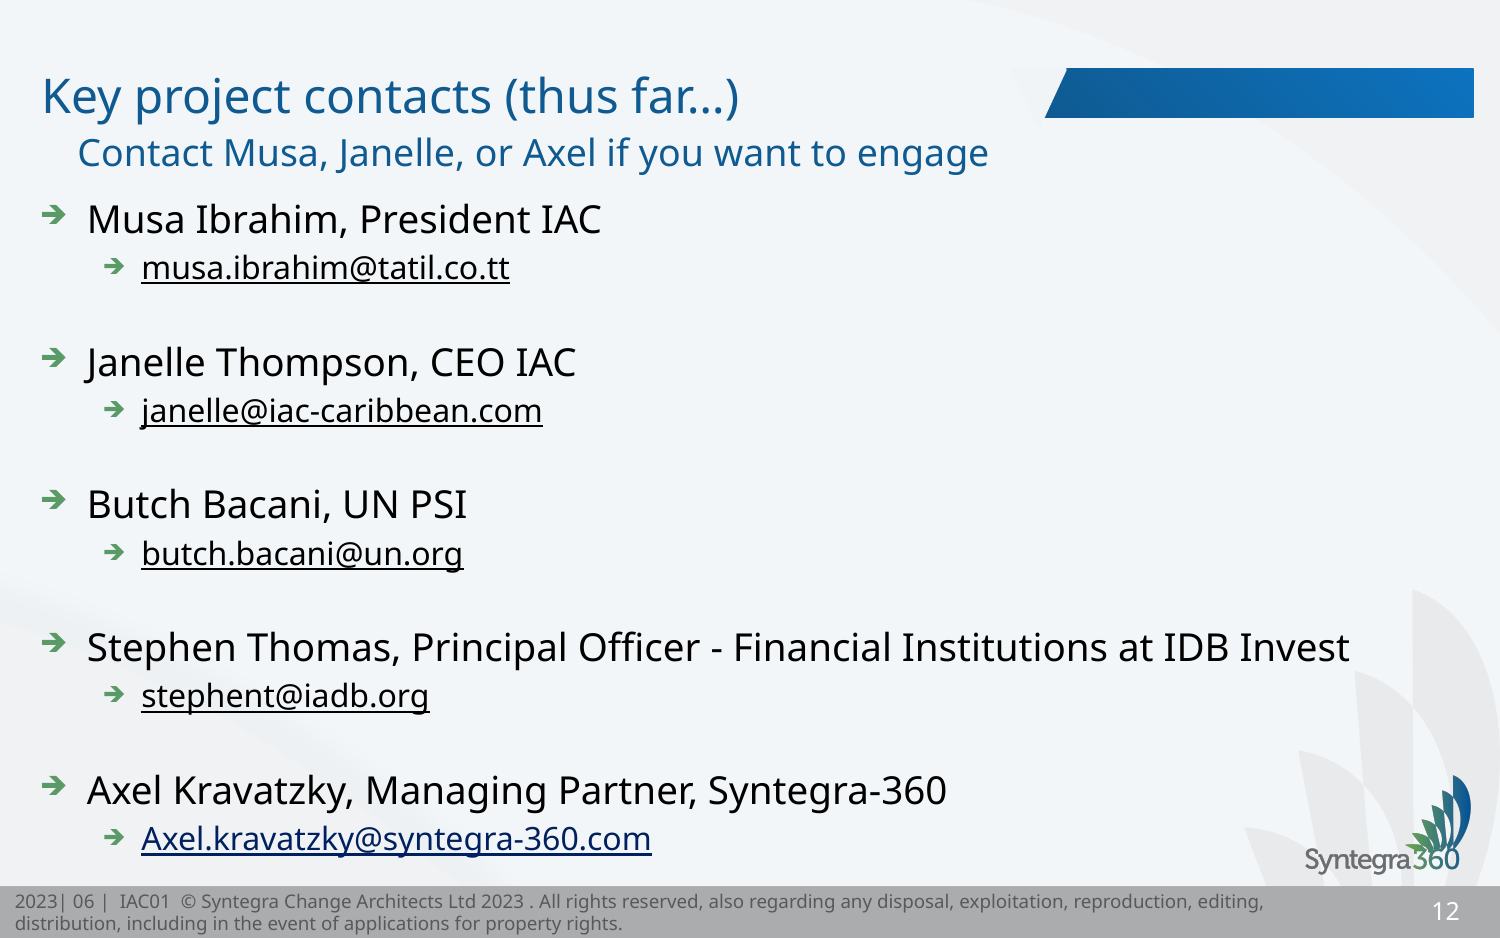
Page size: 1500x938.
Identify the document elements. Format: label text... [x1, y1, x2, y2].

list Musa Ibrahim, President IAC musa.ibrahim@tatil.co.tt Janelle Thompson, CEO IAC janelle@iac-caribbean.com Butch Bacani, UN PSI butch.bacani@un.org Stephen Thomas, Principal Officer - Financial Institutions at IDB Invest stephent@iadb.org Axel Kravatzky, Managing Partner, Syntegra-360 Axel.kravatzky@syntegra-360.com [24, 187, 1475, 875]
list Contact Musa, Janelle, or Axel if you want to engage [62, 125, 1025, 178]
picture [0, 0, 1500, 938]
title Key project contacts (thus far…) [26, 57, 1052, 131]
slide_number 12 [1405, 887, 1475, 938]
